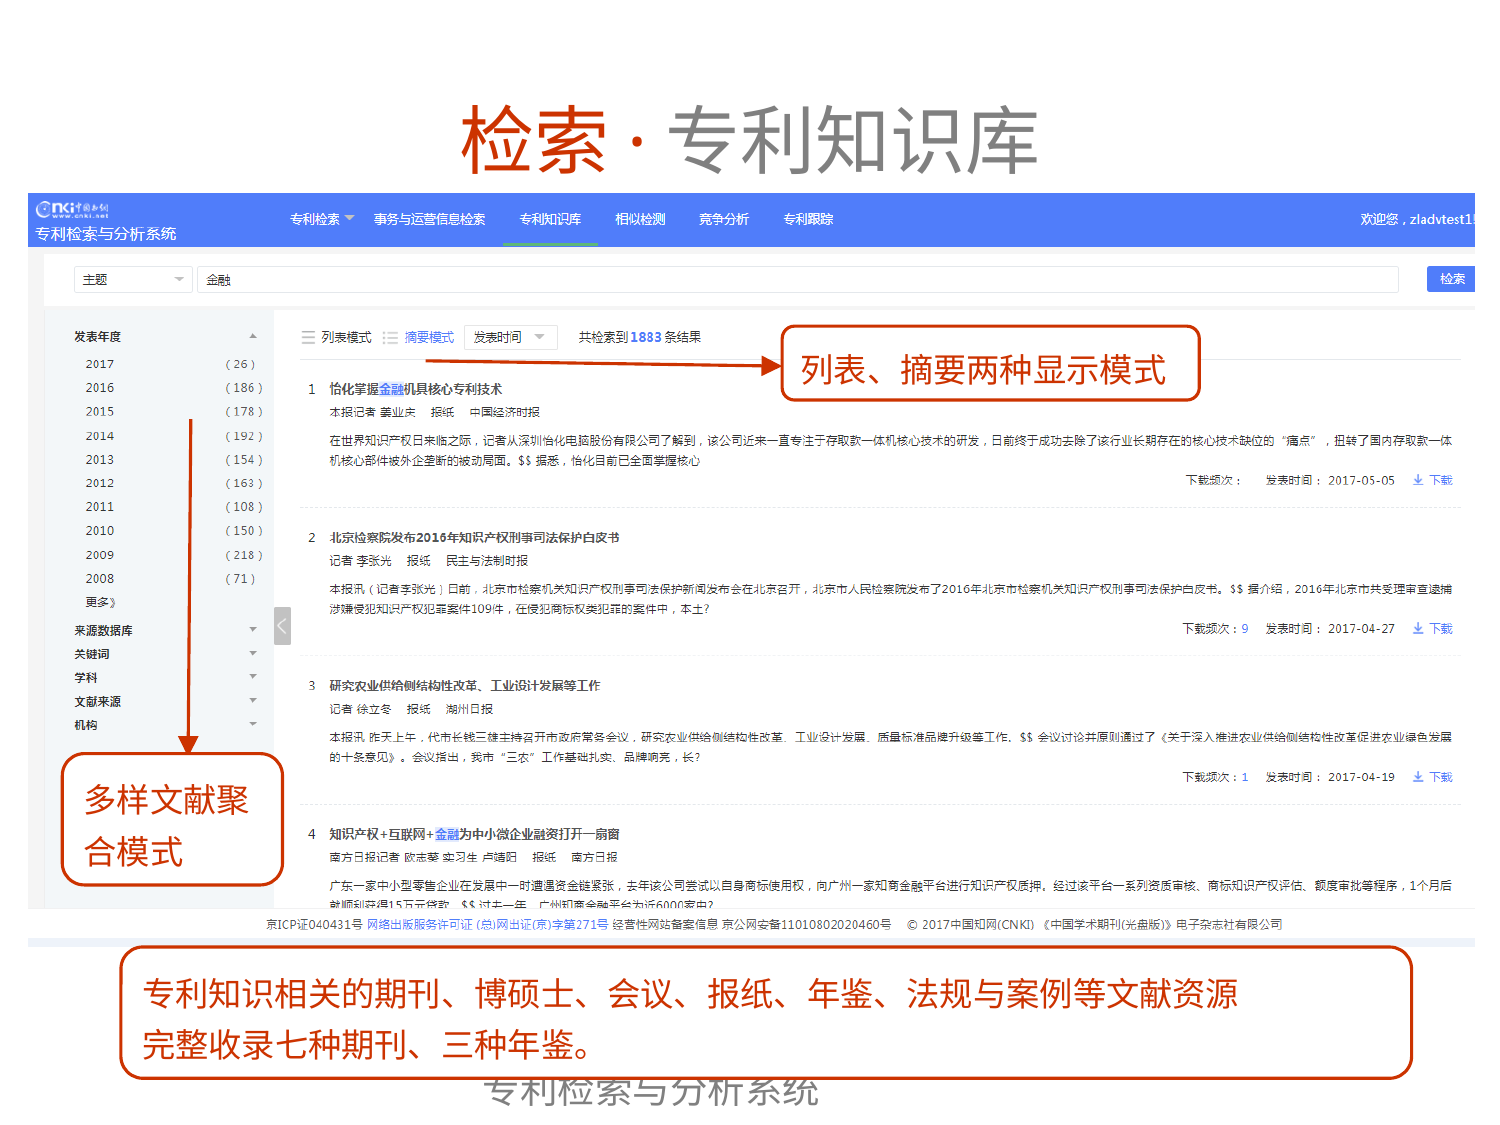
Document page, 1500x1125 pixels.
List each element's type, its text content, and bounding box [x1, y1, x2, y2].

text_box 专利知识相关的期刊、博硕士、会议、报纸、年鉴、法规与案例等文献资源 完整收录七种期刊、三种年鉴。 [120, 956, 1412, 1079]
picture [28, 193, 1475, 948]
title 检索·专利知识库 [74, 44, 1426, 191]
text_box 专利检索与分析系统 [465, 1079, 1135, 1125]
